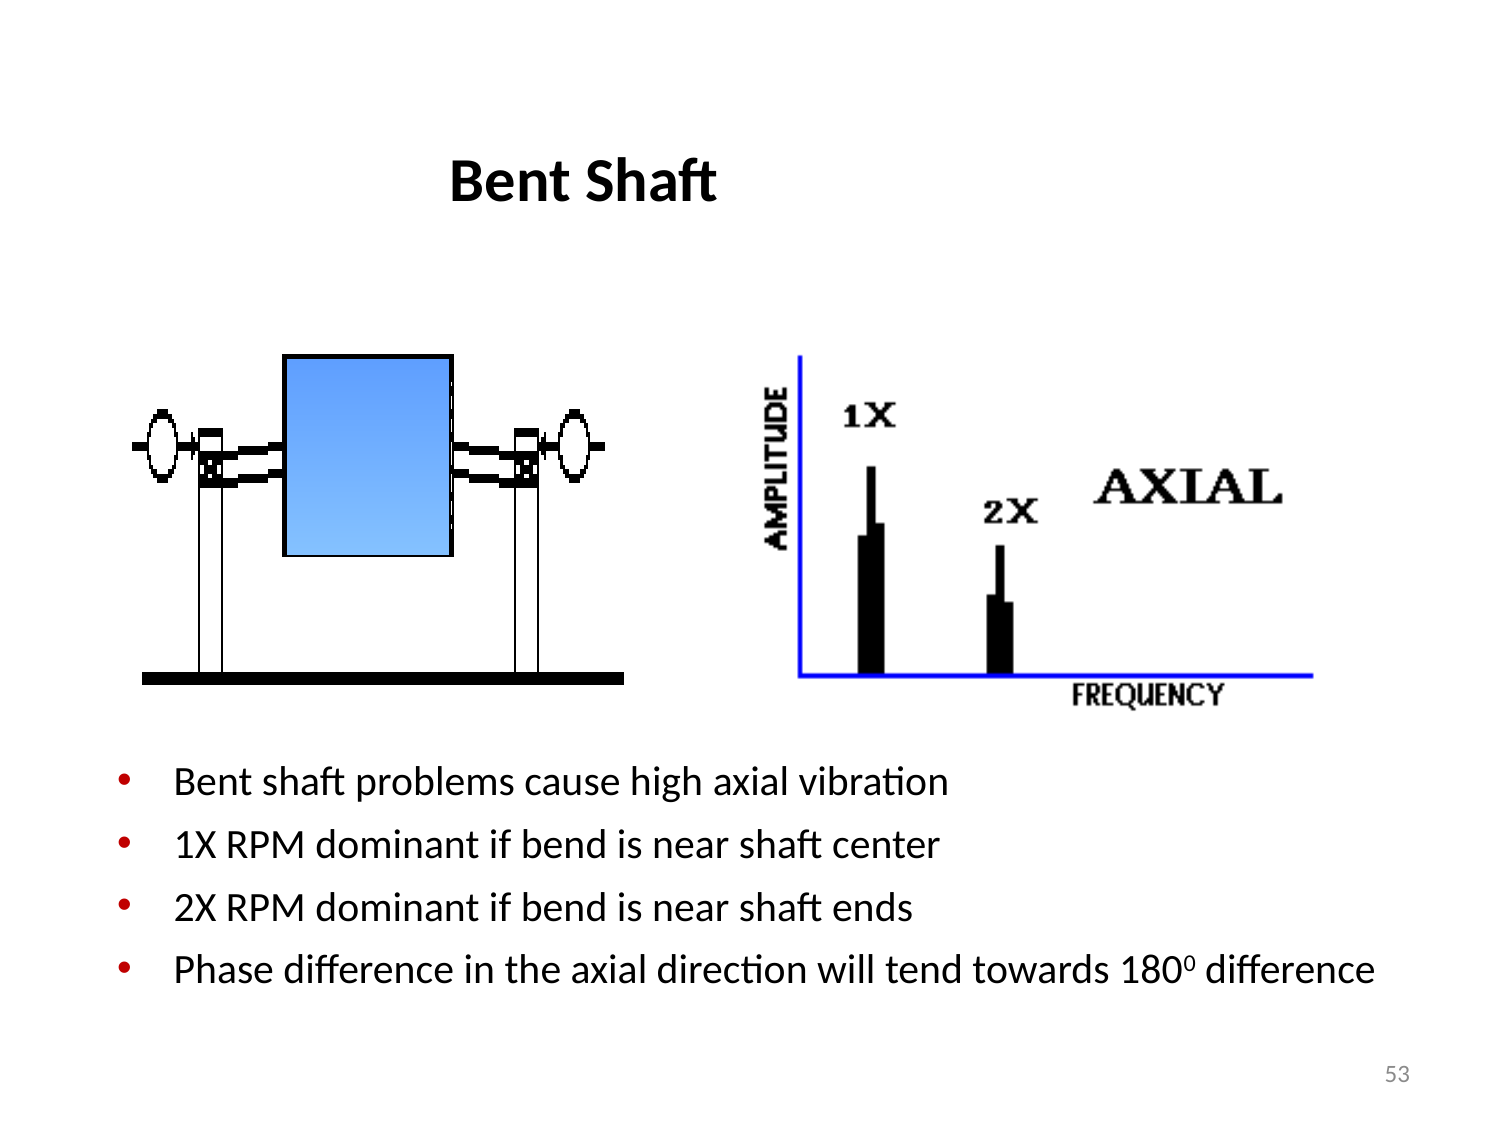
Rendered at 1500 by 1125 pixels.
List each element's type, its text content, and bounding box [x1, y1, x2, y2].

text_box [754, 339, 1325, 716]
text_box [110, 304, 665, 718]
list Bent shaft problems cause high axial vibration 1X RPM dominant if bend is near shaft center 2X RPM dominant if bend is near shaft ends Phase difference in the axial direction will tend towards 1800 difference [102, 746, 1432, 1037]
title Bent Shaft [109, 123, 1059, 230]
slide_number 53 [1074, 1042, 1425, 1103]
